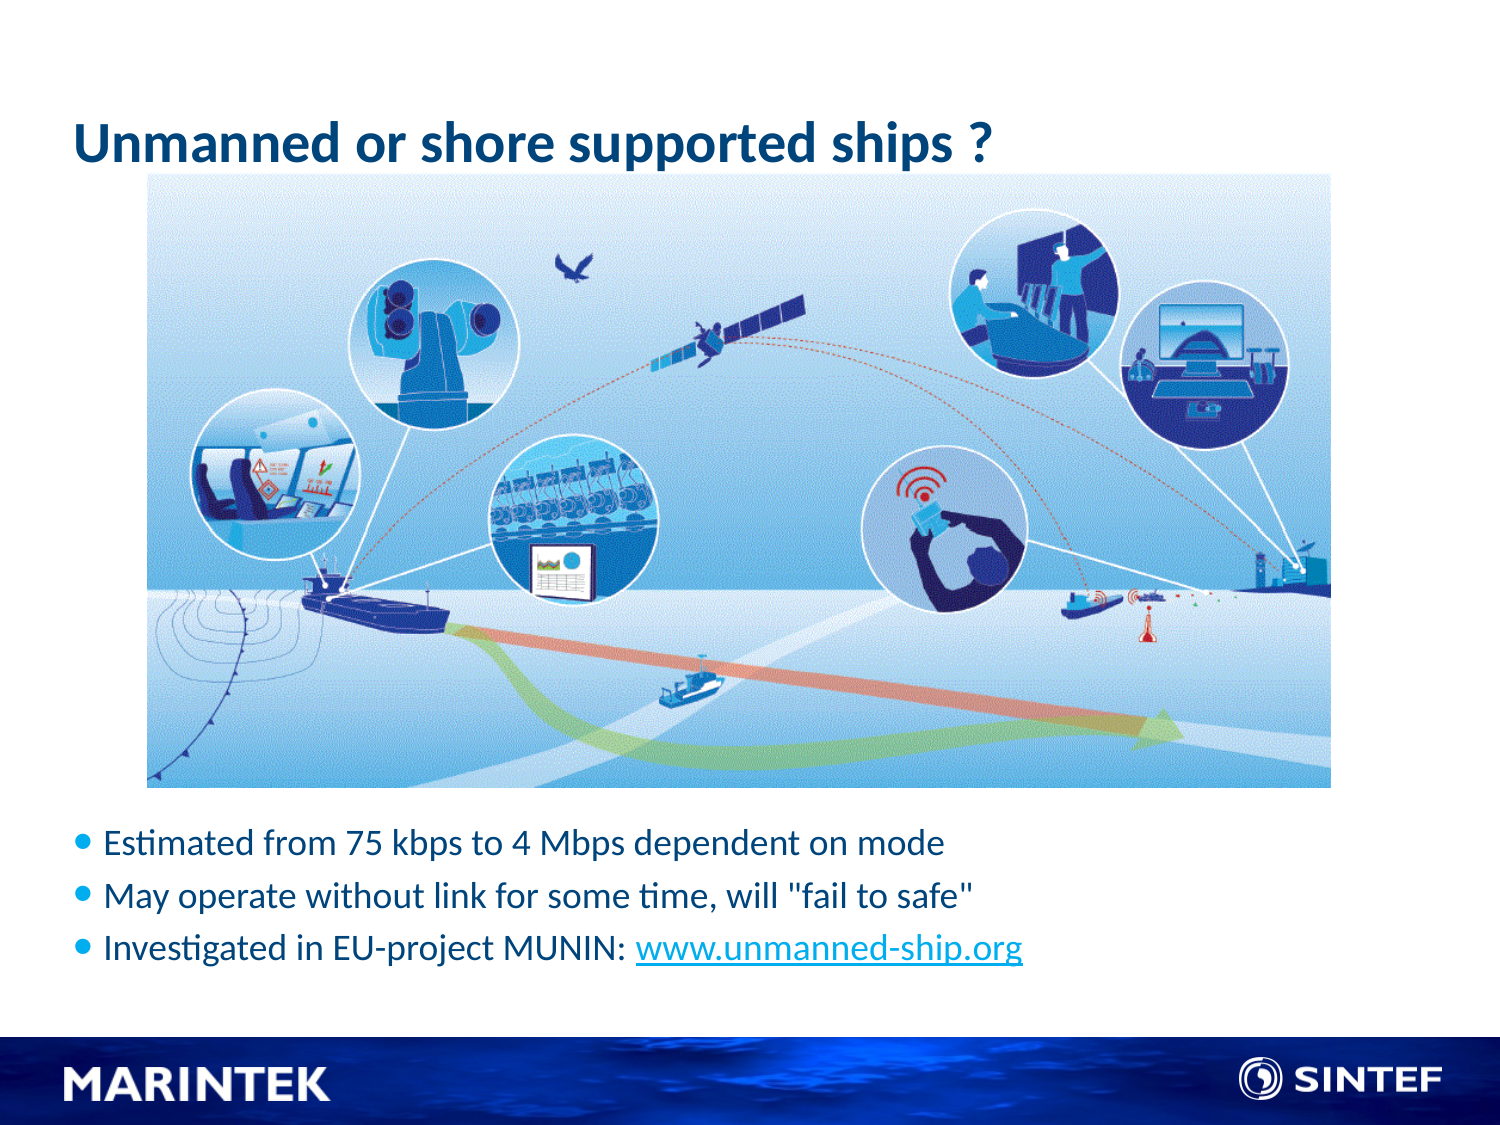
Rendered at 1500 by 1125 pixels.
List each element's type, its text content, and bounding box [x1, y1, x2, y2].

picture [0, 1037, 1500, 1125]
picture [147, 173, 1331, 789]
title Unmanned or shore supported ships ? [58, 45, 1442, 233]
list Estimated from 75 kbps to 4 Mbps dependent on mode May operate without link for some time, will "fail to safe" Investigated in EU-project MUNIN: www.unmanned-ship.org [58, 810, 1442, 997]
